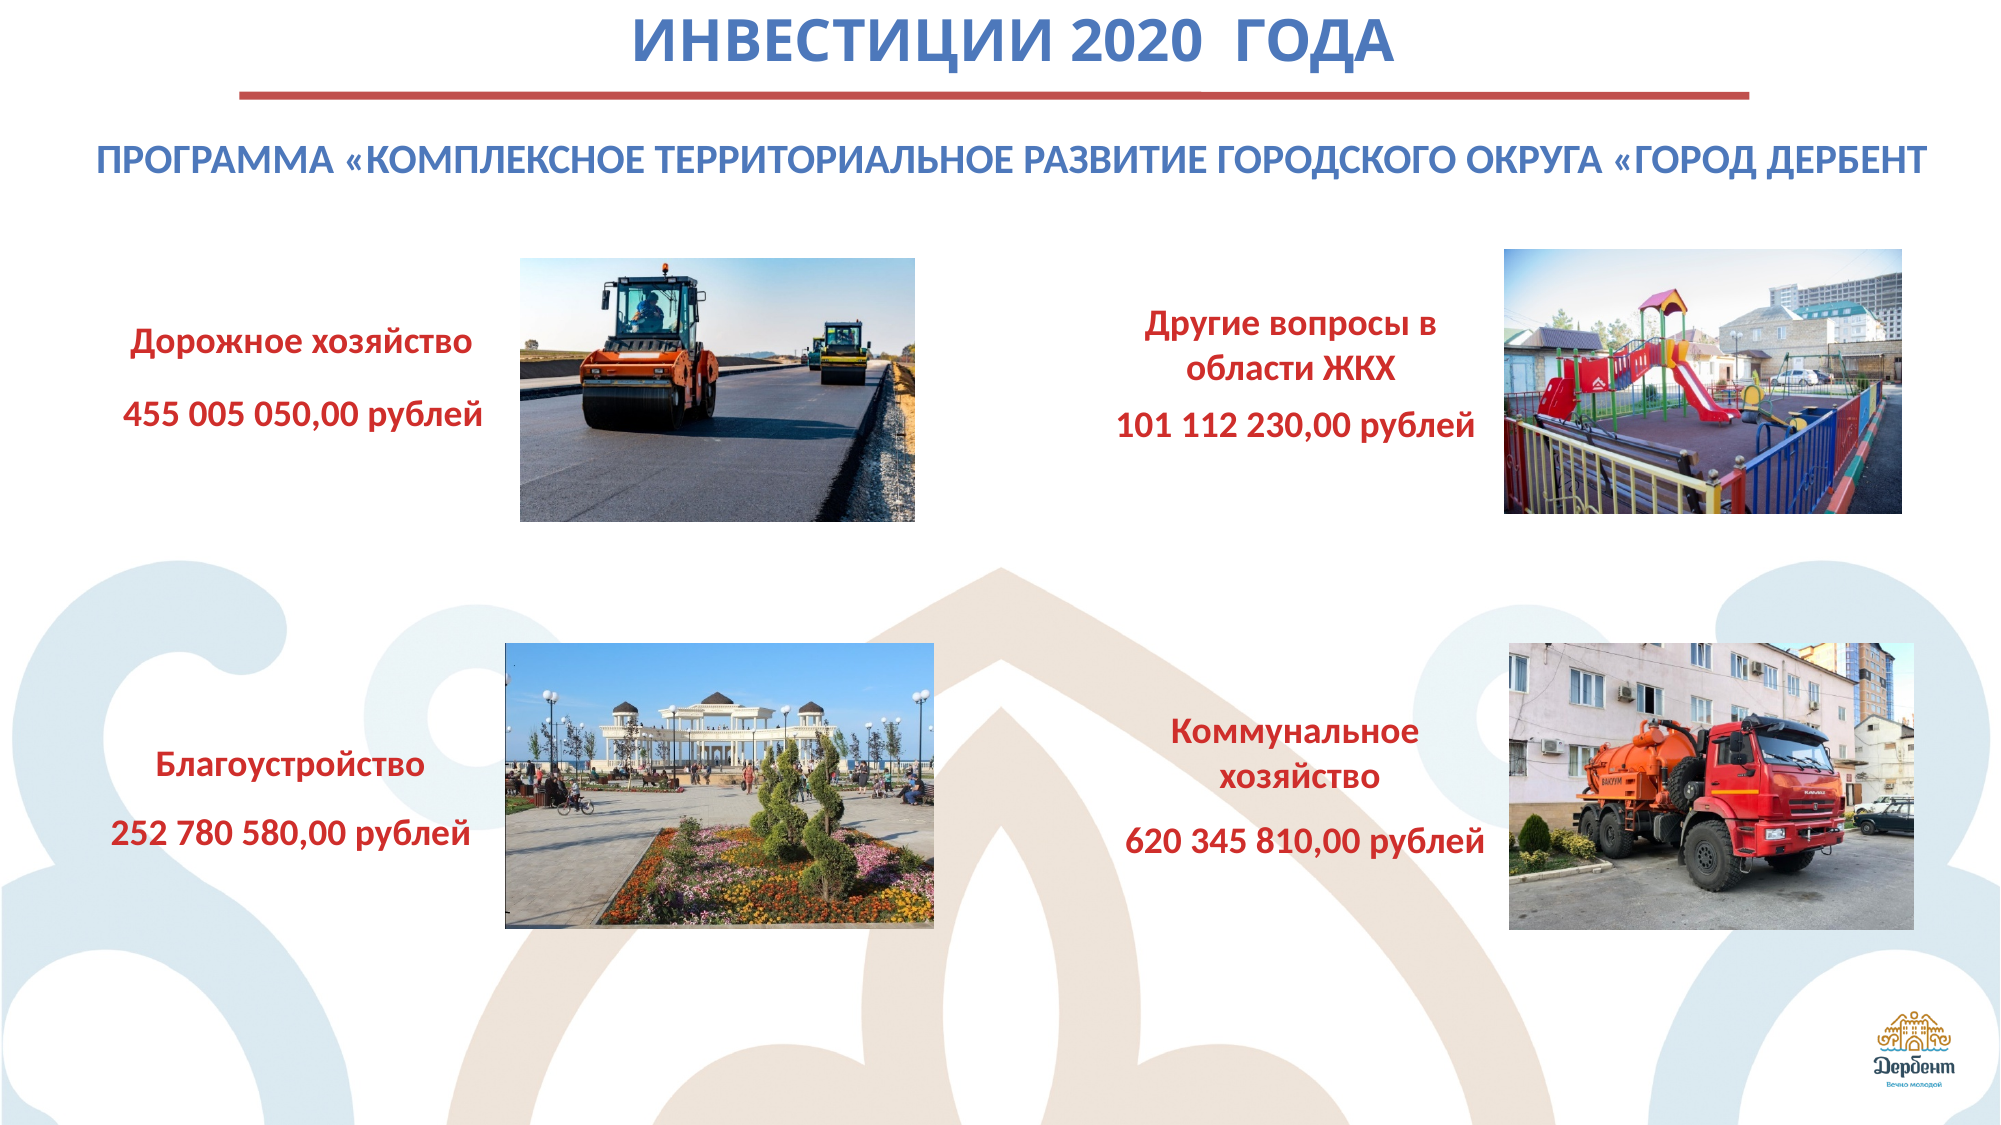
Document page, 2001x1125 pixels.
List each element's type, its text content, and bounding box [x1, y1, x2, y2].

text_box Инвестиции 2020 года [281, 5, 1745, 82]
text_box Коммунальное хозяйство [1156, 698, 1435, 804]
text_box Дорожное хозяйство [115, 308, 515, 369]
text_box 620 345 810,00 рублей [1110, 808, 1501, 869]
text_box 455 005 050,00 рублей [108, 381, 515, 441]
text_box Другие вопросы в области ЖКХ [1062, 290, 1499, 396]
text_box Благоустройство [140, 731, 492, 792]
text_box 101 112 230,00 рублей [1100, 392, 1499, 452]
text_box Программа «Комплексное территориальное развитие городского округа «город Дербент [81, 124, 1959, 190]
text_box 252 780 580,00 рублей [95, 800, 500, 861]
picture [0, 0, 2001, 1125]
text_box [216, 594, 633, 731]
